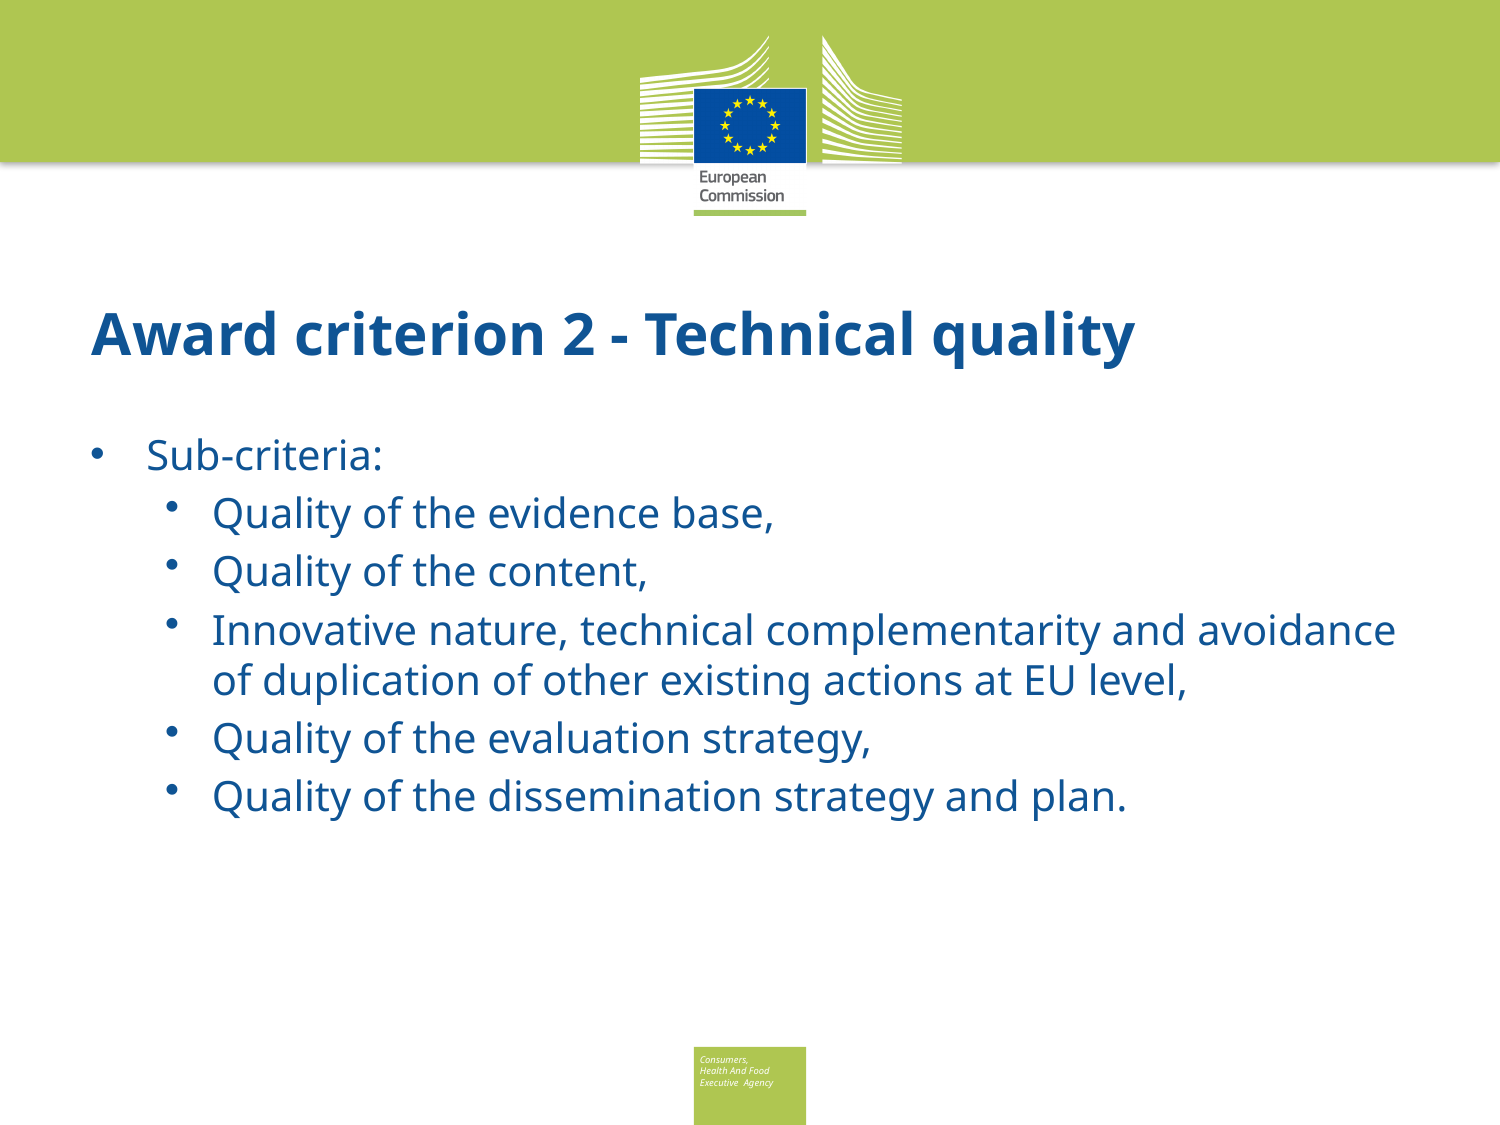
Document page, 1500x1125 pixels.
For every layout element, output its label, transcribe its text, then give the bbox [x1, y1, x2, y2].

picture [640, 35, 902, 216]
list Sub-criteria: Quality of the evidence base, Quality of the content, Innovative nature, technical complementarity and avoidance of duplication of other existing actions at EU level, Quality of the evaluation strategy, Quality of the dissemination strategy and plan. [74, 420, 1426, 1018]
title Award criterion 2 - Technical quality [76, 255, 1459, 410]
